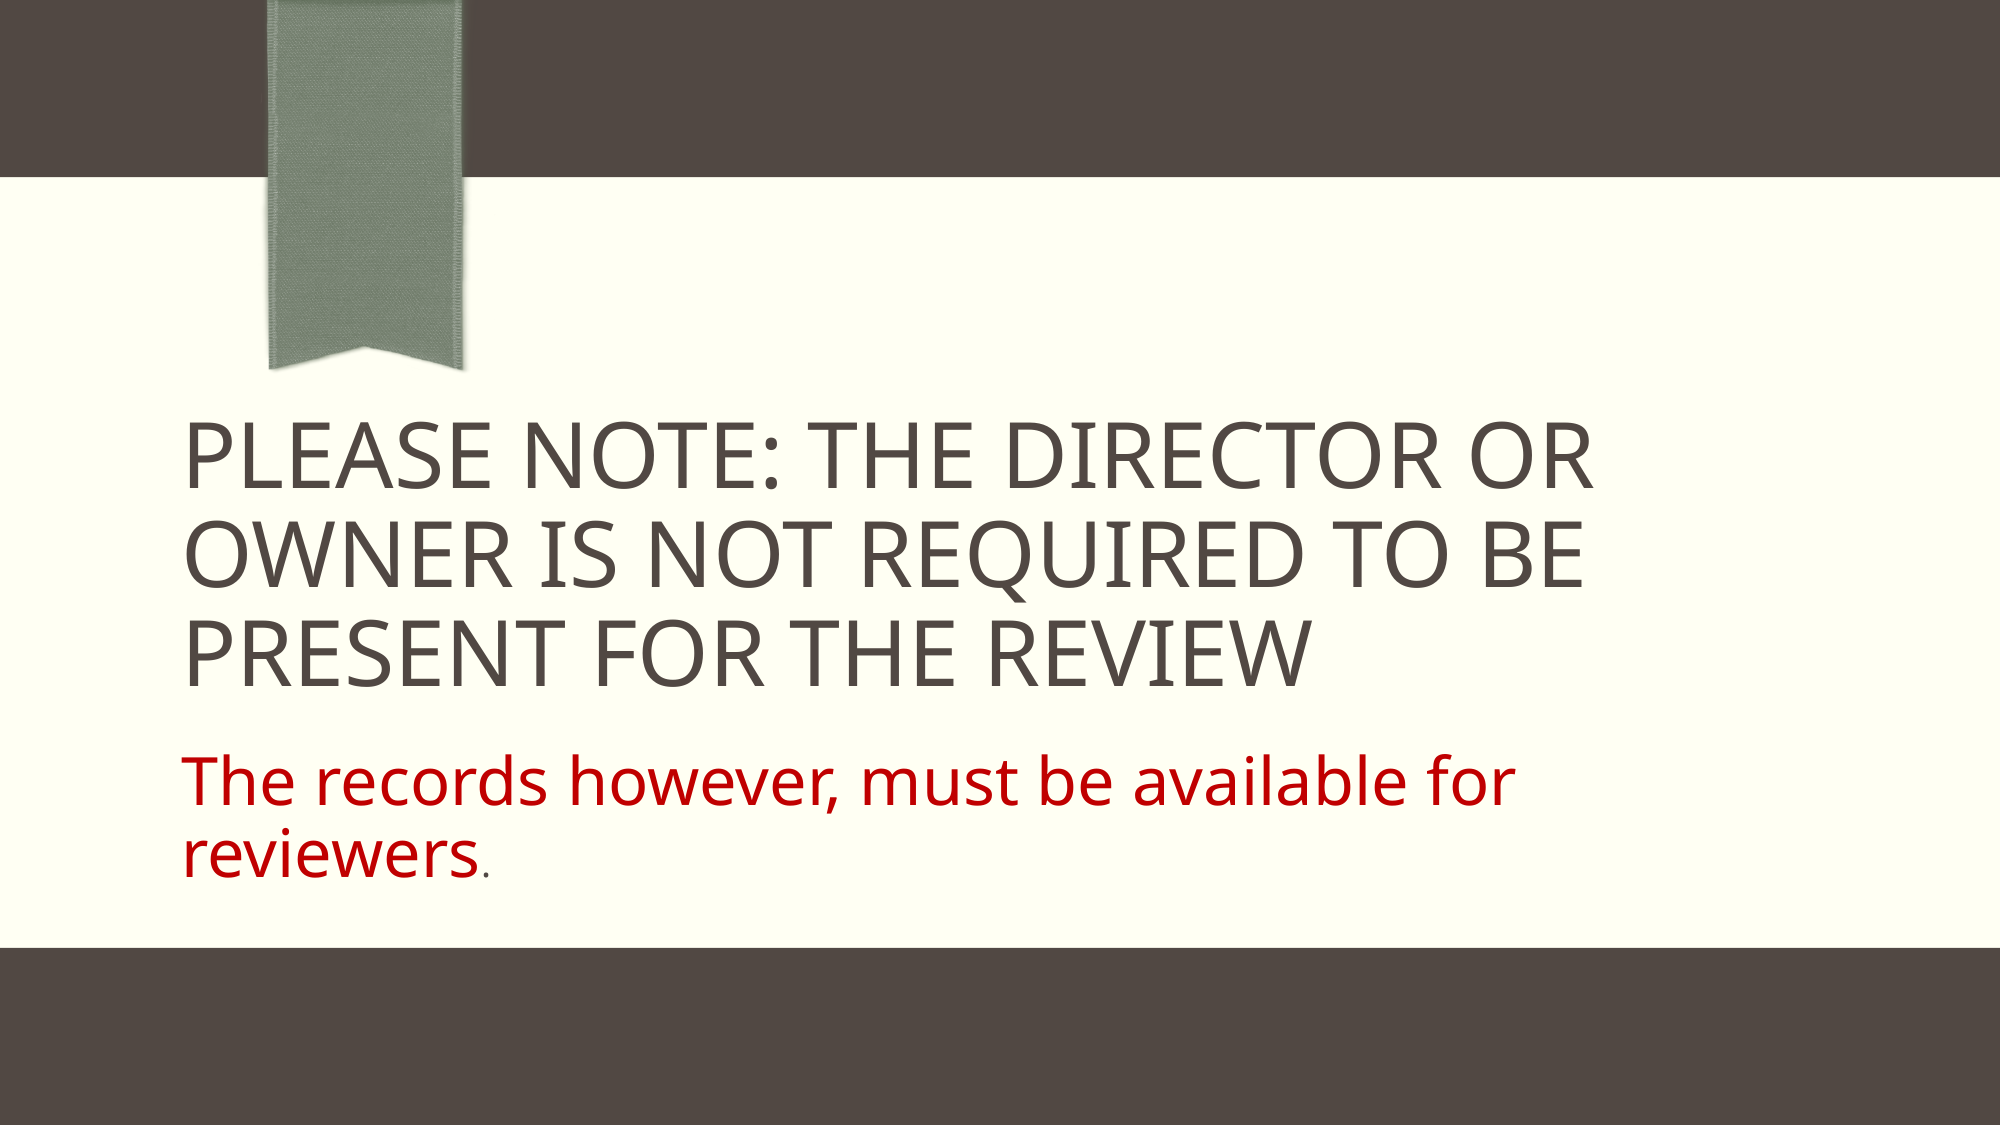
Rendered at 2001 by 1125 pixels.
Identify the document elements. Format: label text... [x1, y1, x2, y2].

subtitle The records however, must be available for reviewers. [181, 740, 1838, 897]
title Please Note: The director or owner is not required to be present for the review [181, 376, 1838, 740]
